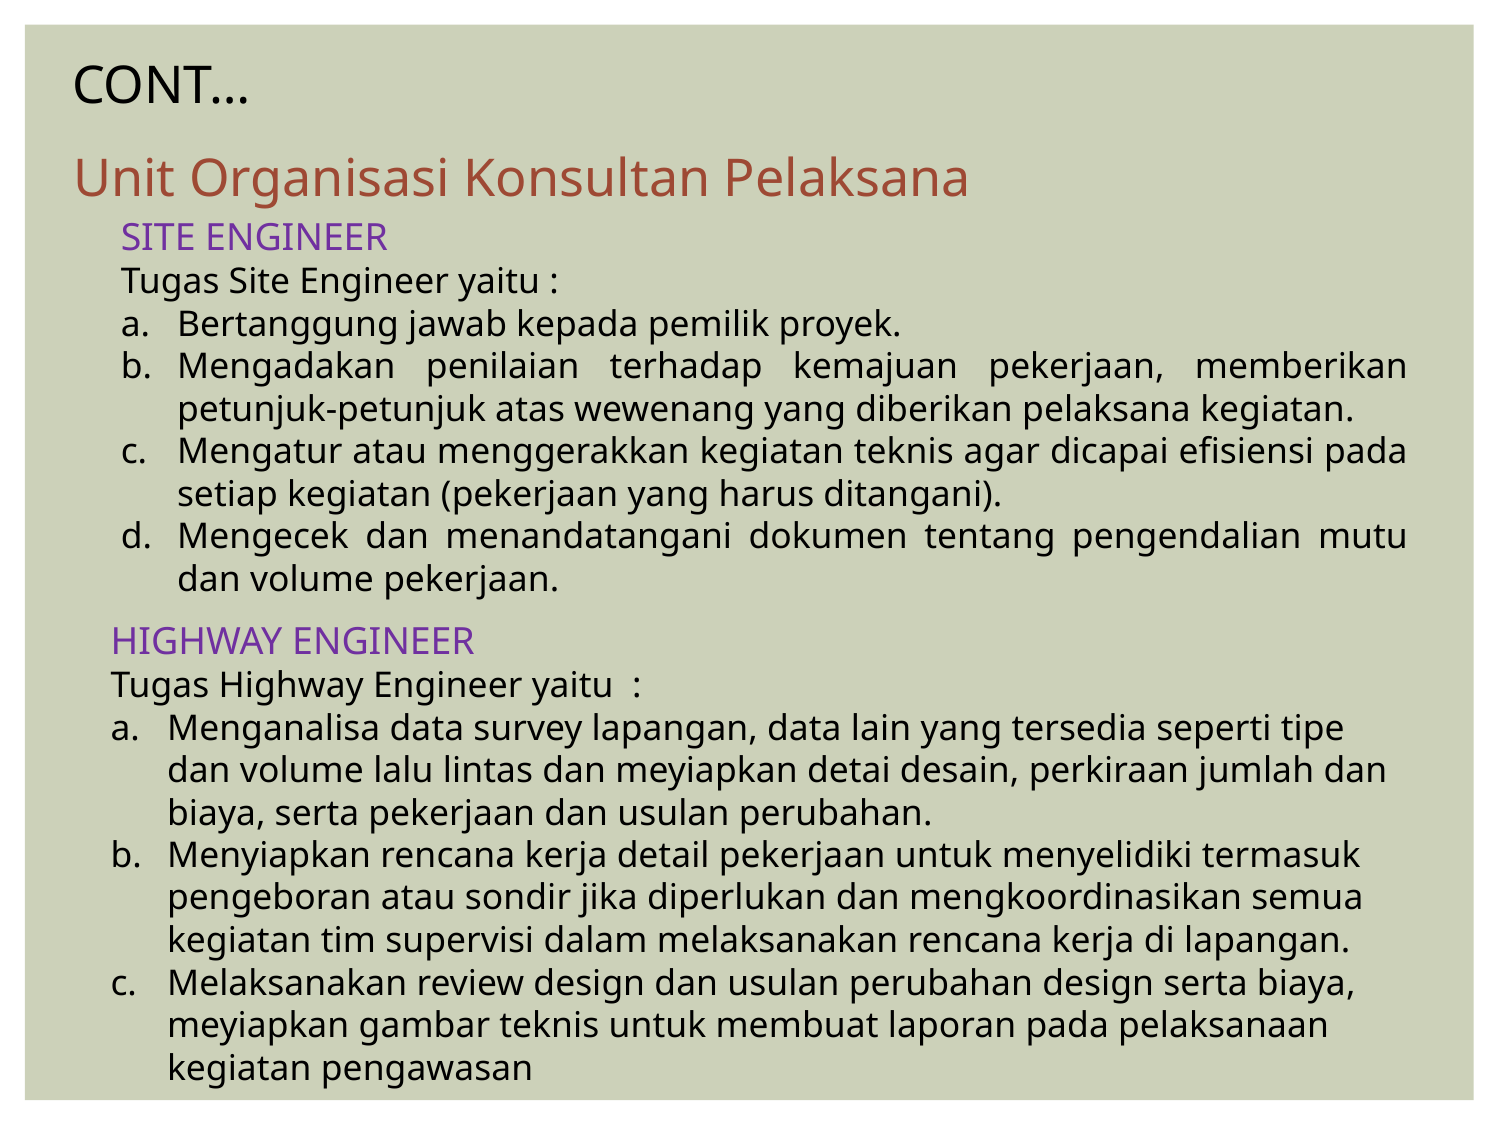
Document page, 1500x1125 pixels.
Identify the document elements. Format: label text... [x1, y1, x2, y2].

text_box Unit Organisasi Konsultan Pelaksana [58, 136, 987, 214]
text_box HIGHWAY ENGINEER Tugas Highway Engineer yaitu : Menganalisa data survey lapangan, data lain yang tersedia seperti tipe dan volume lalu lintas dan meyiapkan detai desain, perkiraan jumlah dan biaya, serta pekerjaan dan usulan perubahan. Menyiapkan rencana kerja detail pekerjaan untuk menyelidiki termasuk pengeboran atau sondir jika diperlukan dan mengkoordinasikan semua kegiatan tim supervisi dalam melaksanakan rencana kerja di lapangan. Melaksanakan review design dan usulan perubahan design serta biaya, meyiapkan gambar teknis untuk membuat laporan pada pelaksanaan kegiatan pengawasan [95, 609, 1424, 1095]
text_box CONT… [57, 43, 266, 122]
text_box SITE ENGINEER Tugas Site Engineer yaitu : Bertanggung jawab kepada pemilik proyek. Mengadakan penilaian terhadap kemajuan pekerjaan, memberikan petunjuk-petunjuk atas wewenang yang diberikan pelaksana kegiatan. Mengatur atau menggerakkan kegiatan teknis agar dicapai efisiensi pada setiap kegiatan (pekerjaan yang harus ditangani). Mengecek dan menandatangani dokumen tentang pengendalian mutu dan volume pekerjaan. [106, 205, 1424, 606]
